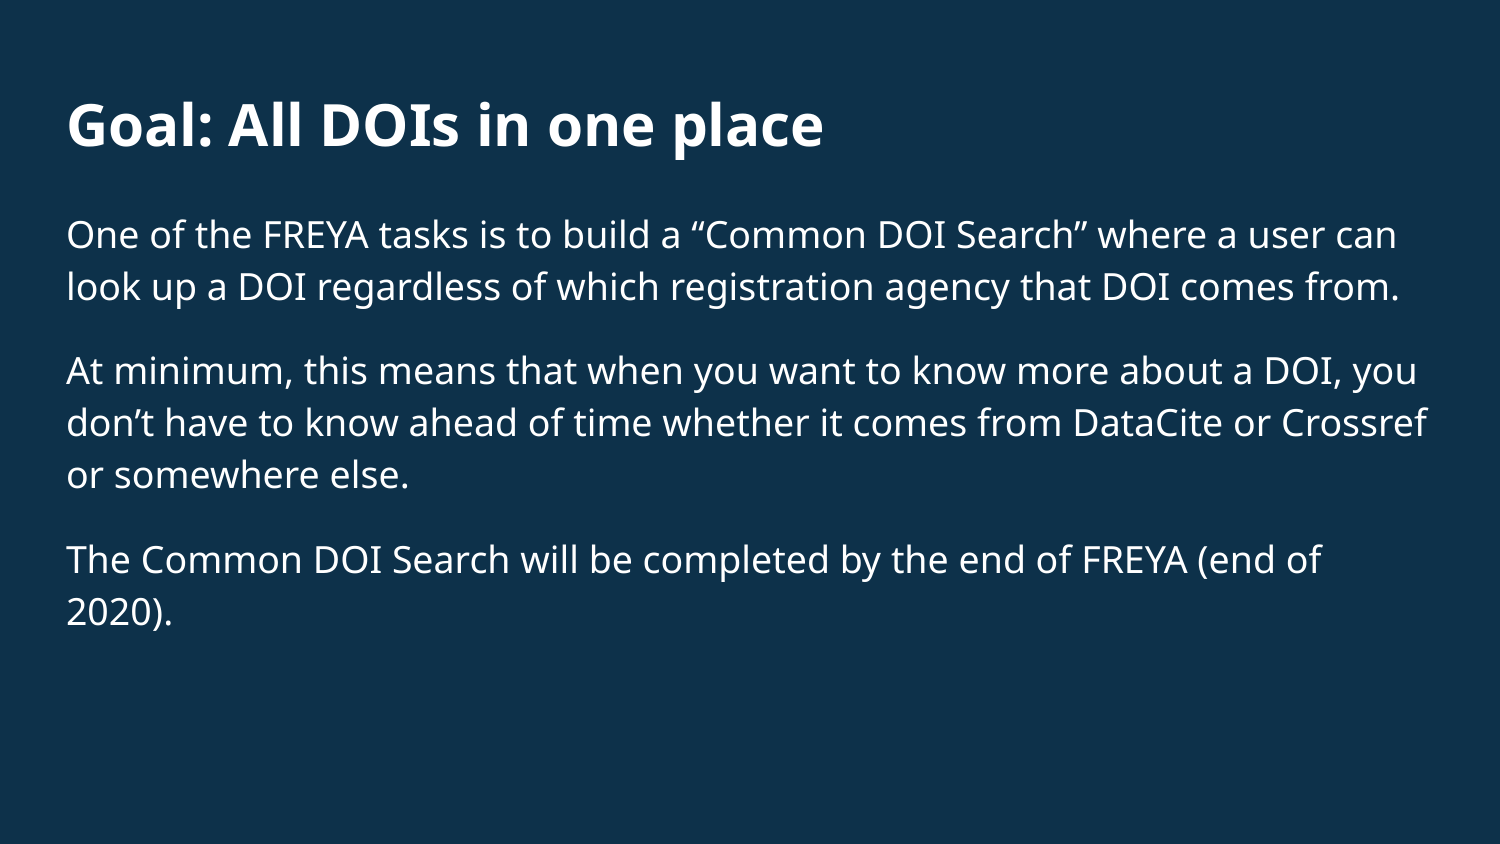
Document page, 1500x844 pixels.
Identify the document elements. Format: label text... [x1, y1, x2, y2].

title Goal: All DOIs in one place [51, 72, 1449, 167]
list One of the FREYA tasks is to build a “Common DOI Search” where a user can look up a DOI regardless of which registration agency that DOI comes from. At minimum, this means that when you want to know more about a DOI, you don’t have to know ahead of time whether it comes from DataCite or Crossref or somewhere else. The Common DOI Search will be completed by the end of FREYA (end of 2020). [51, 189, 1449, 750]
